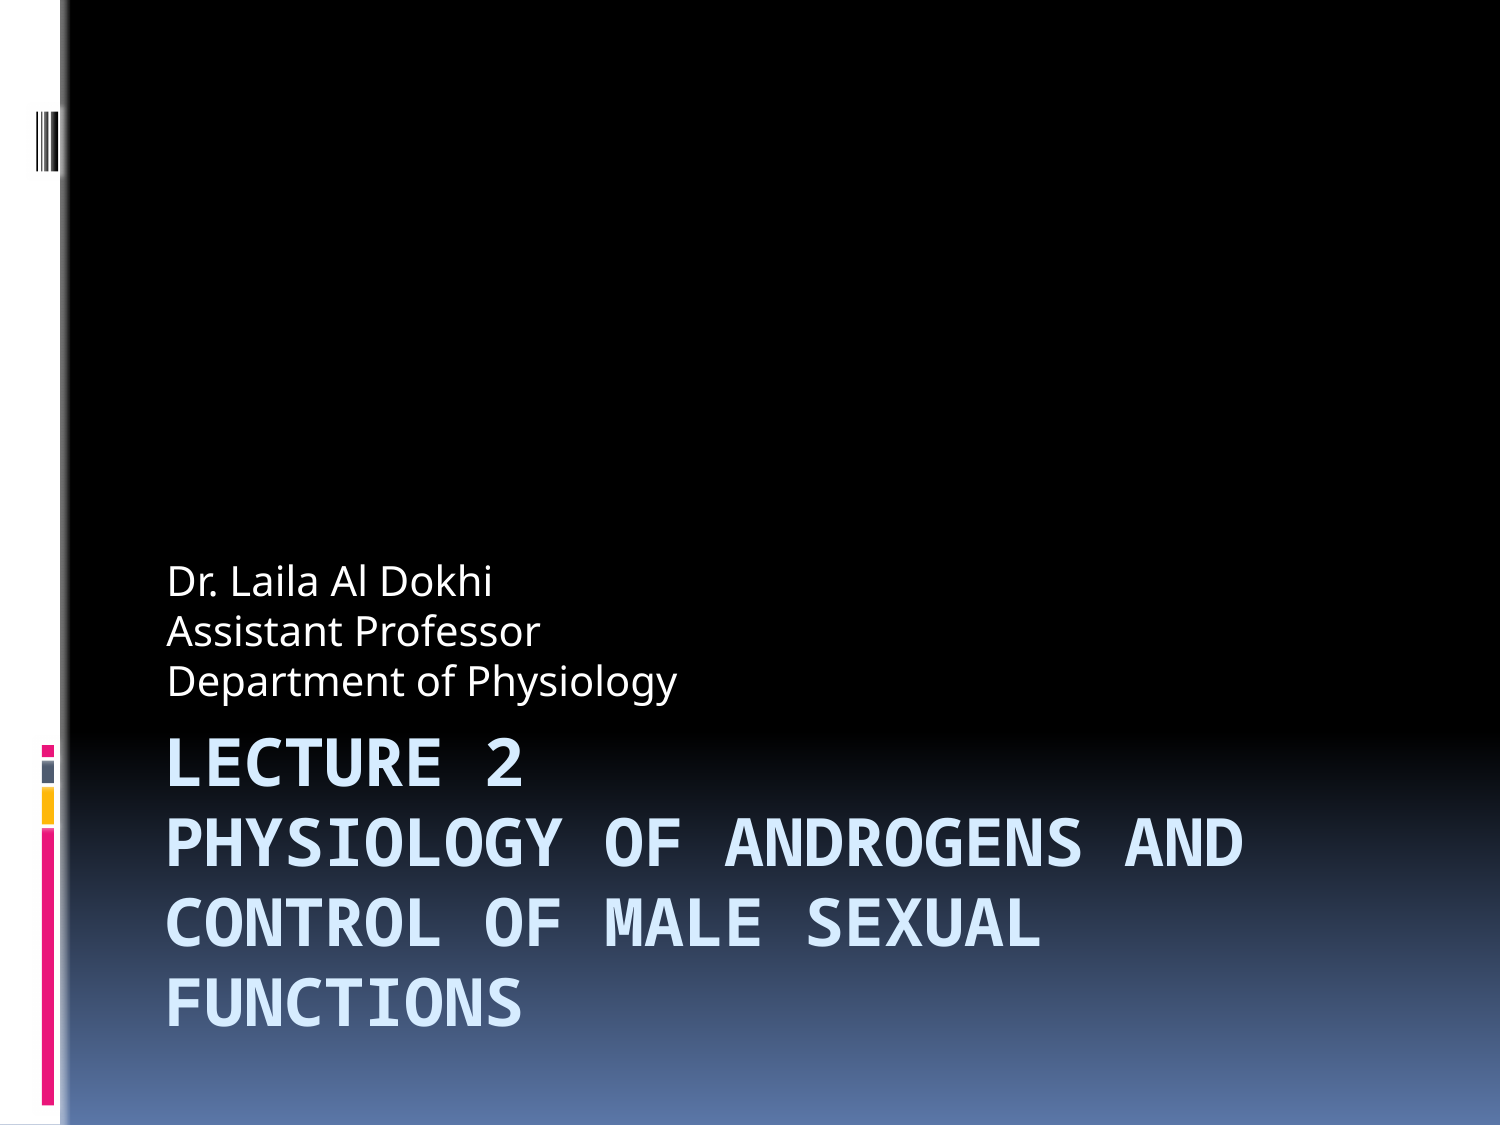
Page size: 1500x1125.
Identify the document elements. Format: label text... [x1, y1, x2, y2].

subtitle Dr. Laila Al Dokhi Assistant Professor Department of Physiology [150, 464, 1425, 713]
title Lecture 2 Physiology of androgens and control of male sexual functions [150, 713, 1425, 1037]
